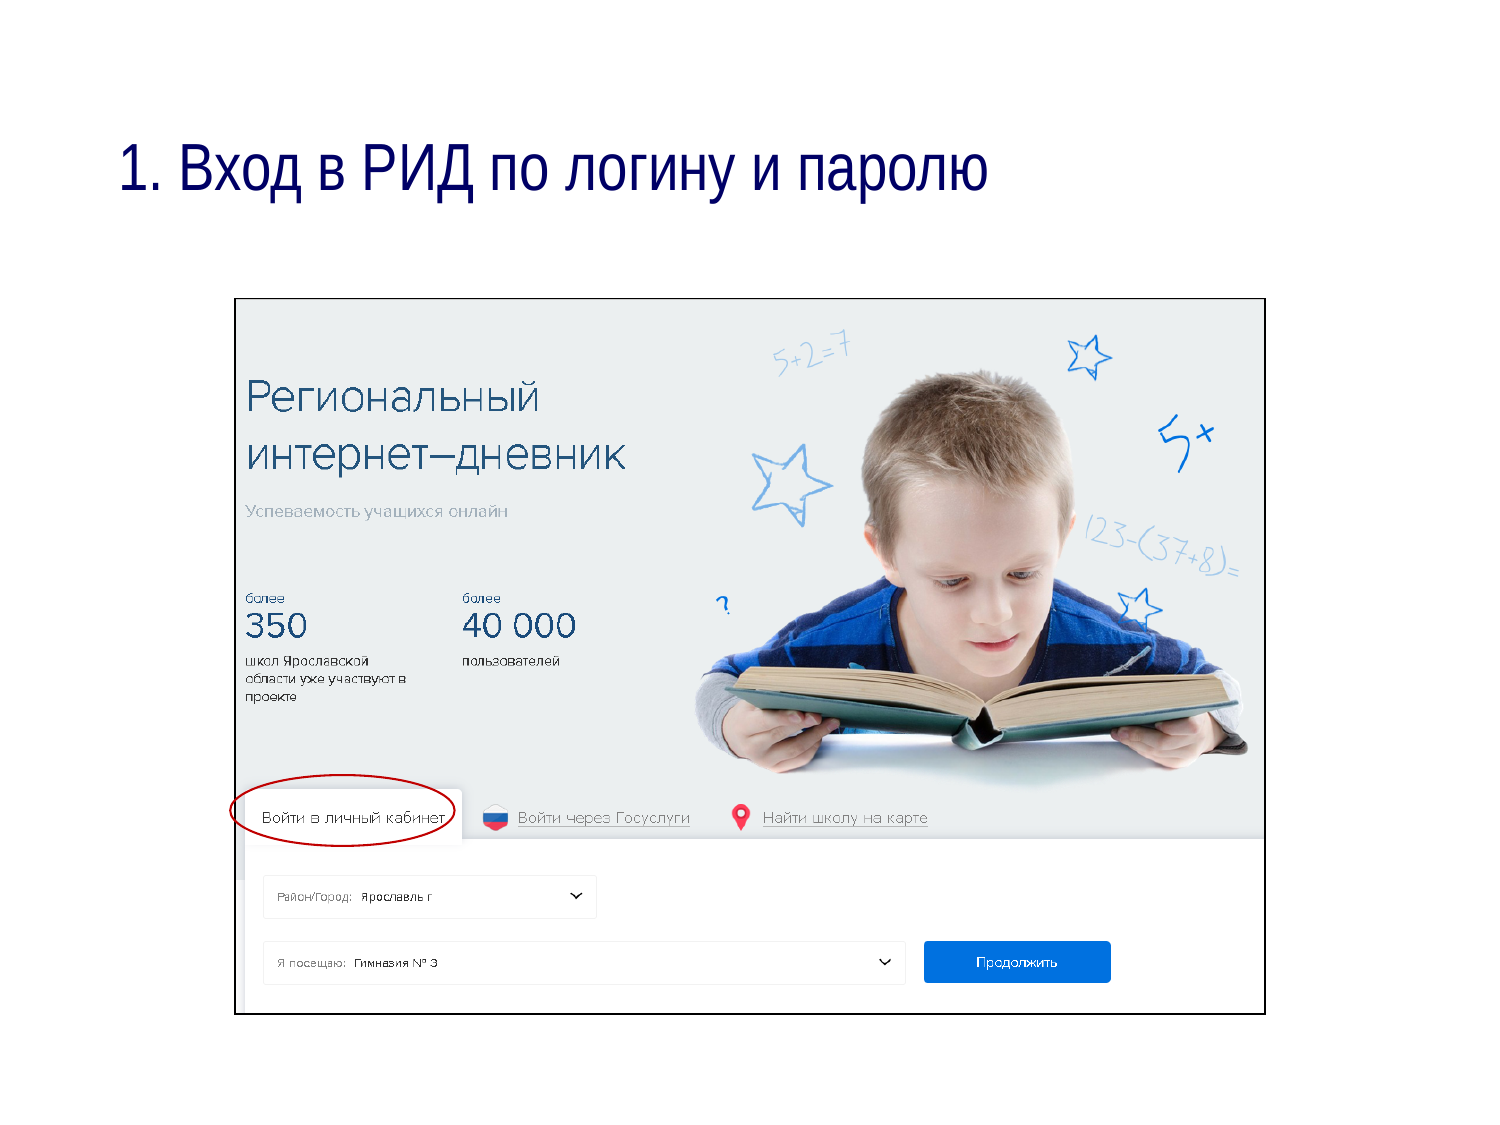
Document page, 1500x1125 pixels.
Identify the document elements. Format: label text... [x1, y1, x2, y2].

text_box [229, 798, 235, 823]
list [235, 299, 1265, 1014]
title 1. Вход в РИД по логину и паролю [103, 59, 1397, 278]
